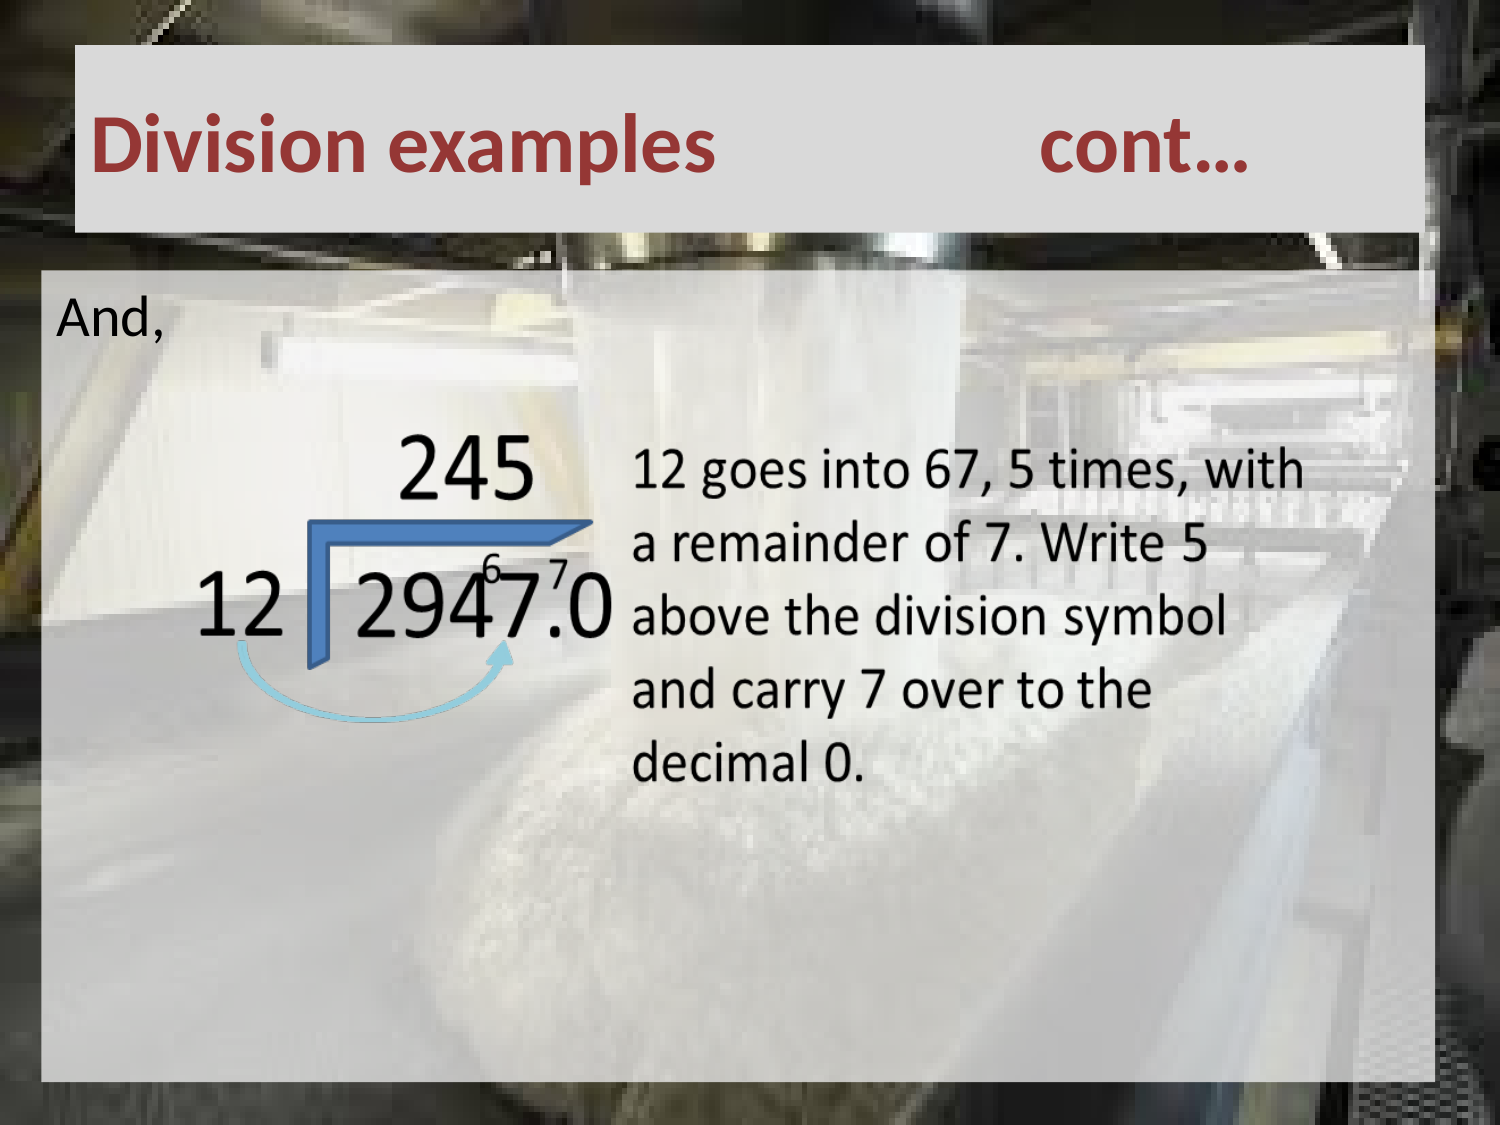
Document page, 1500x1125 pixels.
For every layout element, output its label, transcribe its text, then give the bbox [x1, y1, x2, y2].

list And, [41, 270, 1436, 1083]
picture [0, 0, 1500, 1125]
title Division examples cont… [75, 45, 1425, 233]
